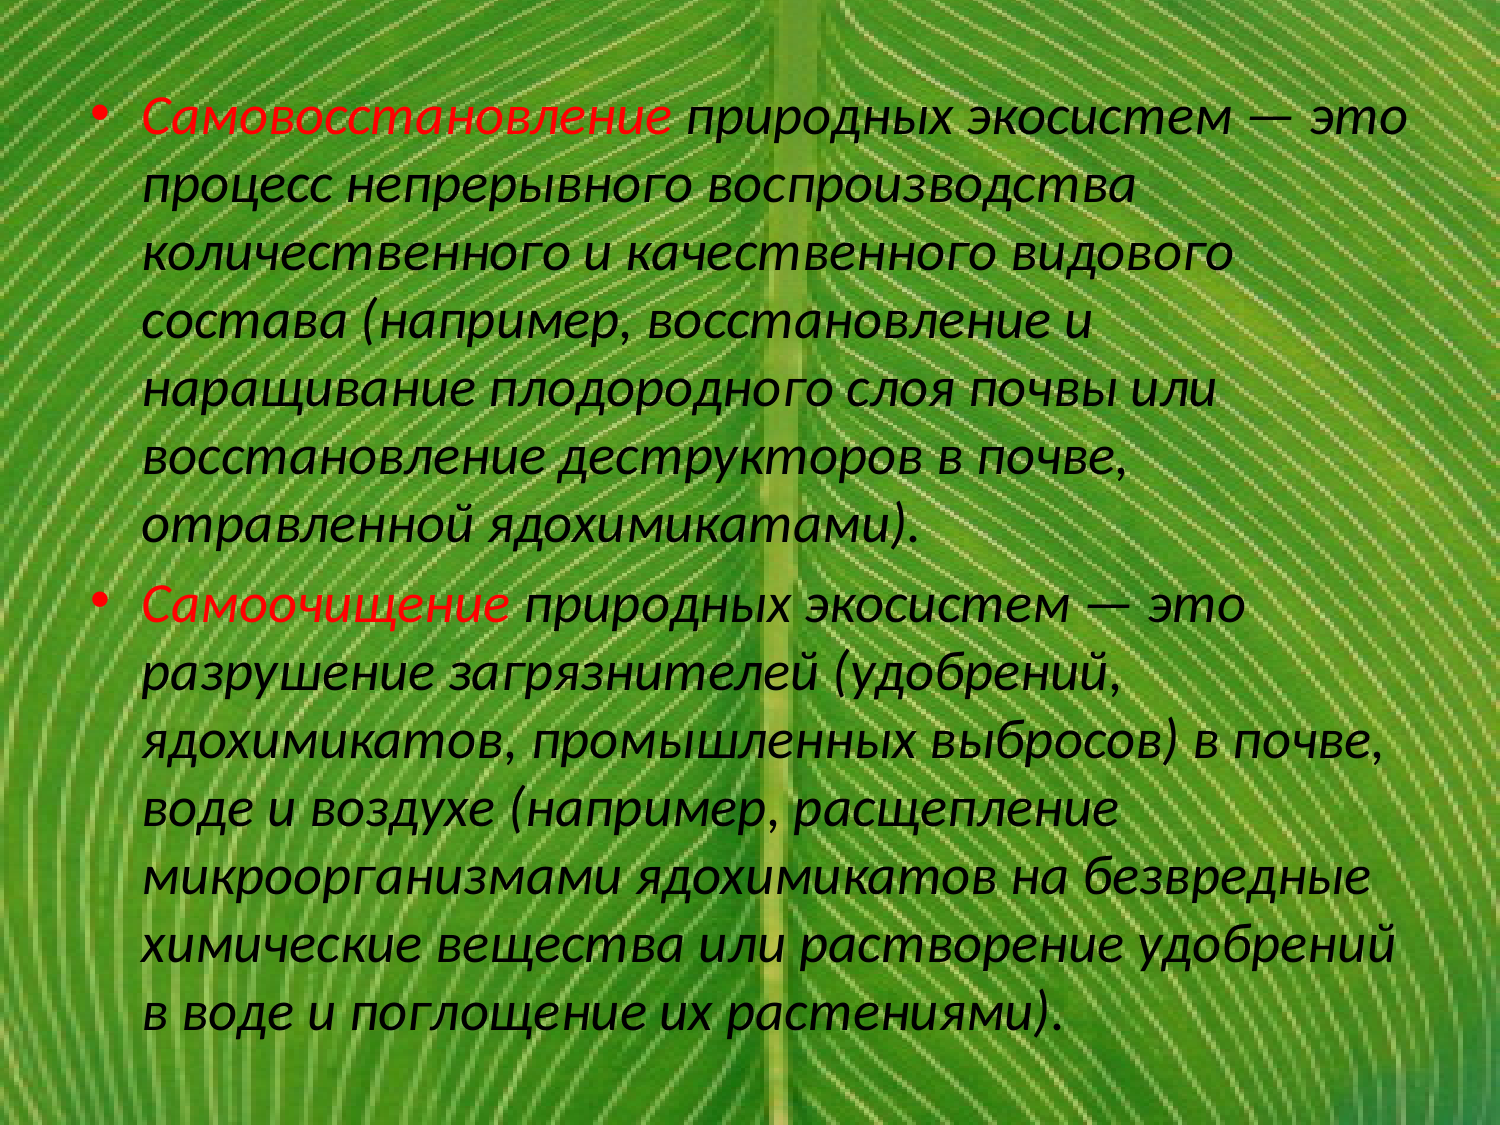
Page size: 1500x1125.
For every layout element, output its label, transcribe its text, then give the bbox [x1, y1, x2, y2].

picture [0, 0, 1500, 1125]
list Самовосстановление природных экосистем — это процесс непрерывного воспроизводства количественного и качественного видового состава (например, восстановление и наращивание плодородного слоя почвы или восстановление деструкторов в почве, отравленной ядохимикатами). Самоочищение природных экосистем — это разрушение загрязнителей (удобрений, ядохимикатов, промышленных выбросов) в почве, воде и воздухе (например, расщепление микроорганизмами ядохимикатов на безвредные химические вещества или растворение удобрений в воде и поглощение их растениями). [75, 70, 1425, 1067]
